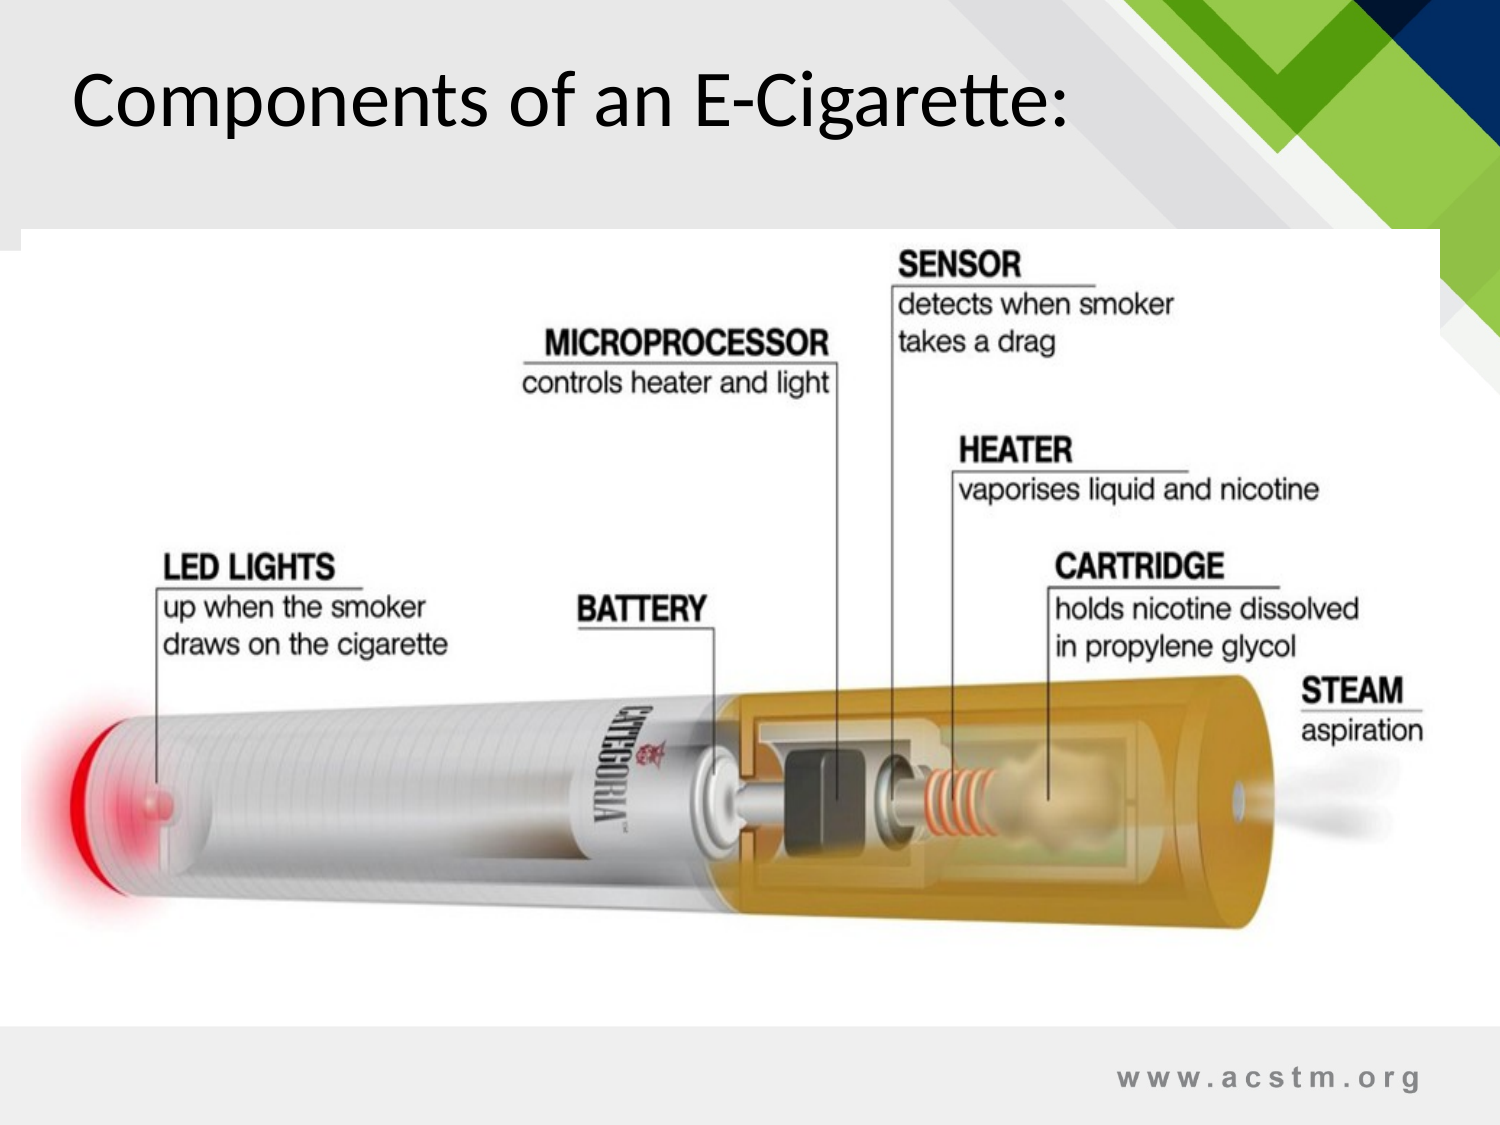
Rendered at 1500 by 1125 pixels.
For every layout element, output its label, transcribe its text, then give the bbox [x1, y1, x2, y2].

title Components of an E-Cigarette: [0, 0, 1146, 188]
picture [0, 0, 1500, 1125]
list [21, 228, 1440, 950]
